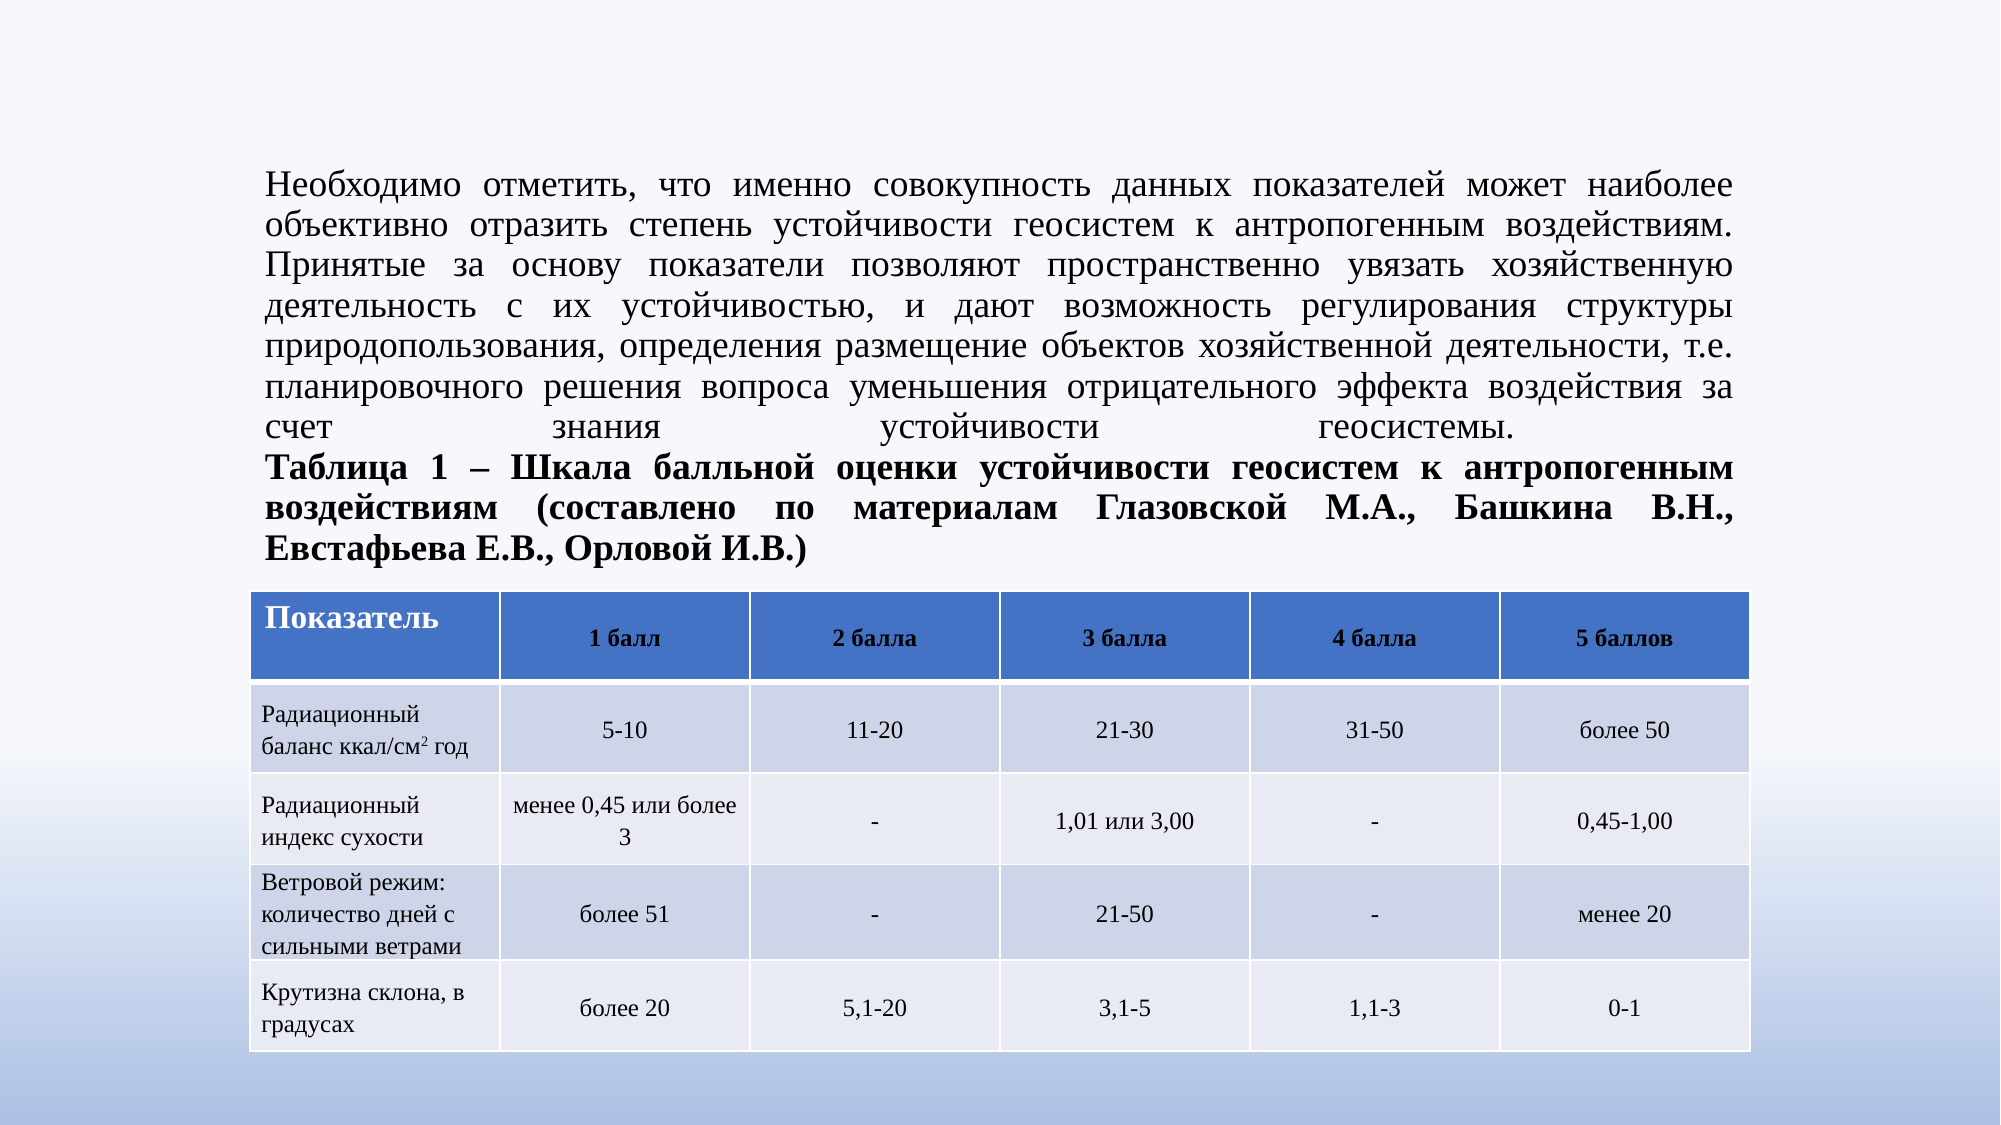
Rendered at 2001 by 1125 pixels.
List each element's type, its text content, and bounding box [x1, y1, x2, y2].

table_cell 21-50 [1001, 865, 1249, 959]
table_header Показатель [251, 592, 499, 679]
table_header 4 балла [1251, 592, 1499, 679]
table_cell менее 20 [1501, 865, 1749, 959]
title Необходимо отметить, что именно совокупность данных показателей может наиболее объективно отразить степень устойчивости геосистем к антропогенным воздействиям. Принятые за основу показатели позволяют пространственно увязать хозяйственную деятельность с их устойчивостью, и дают возможность регулирования структуры природопользования, определения размещение объектов хозяйственной деятельности, т.е. планировочного решения вопроса уменьшения отрицательного эффекта воздействия за счет знания устойчивости геосистемы. Таблица 1 – Шкала балльной оценки устойчивости геосистем к антропогенным воздействиям (составлено по материалам Глазовской М.А., Башкина В.Н., Евстафьева Е.В., Орловой И.В.) [249, 31, 1750, 576]
table_cell 11-20 [751, 685, 999, 772]
table_cell 0-1 [1501, 961, 1749, 1050]
table_cell менее 0,45 или более 3 [501, 774, 749, 864]
table_cell Радиационный индекс сухости [251, 774, 499, 864]
table_cell Ветровой режим: количество дней с сильными ветрами [251, 865, 499, 959]
table_cell - [751, 774, 999, 864]
table_cell 1,01 или 3,00 [1001, 774, 1249, 864]
table_cell - [1251, 865, 1499, 959]
table_cell - [1251, 774, 1499, 864]
table_header 3 балла [1001, 592, 1249, 679]
table_cell более 50 [1501, 685, 1749, 772]
table_cell 0,45-1,00 [1501, 774, 1749, 864]
table_cell - [751, 865, 999, 959]
table_cell 1,1-3 [1251, 961, 1499, 1050]
table_cell Крутизна склона, в градусах [251, 961, 499, 1050]
table_cell 3,1-5 [1001, 961, 1249, 1050]
table_cell 31-50 [1251, 685, 1499, 772]
table_cell более 51 [501, 865, 749, 959]
table_header 1 балл [501, 592, 749, 679]
table_cell Радиационный баланс ккал/см2 год [251, 685, 499, 772]
table_cell 5,1-20 [751, 961, 999, 1050]
table_cell 21-30 [1001, 685, 1249, 772]
table_cell 5-10 [501, 685, 749, 772]
table_header 2 балла [751, 592, 999, 679]
table_cell более 20 [501, 961, 749, 1050]
table_header 5 баллов [1501, 592, 1749, 679]
